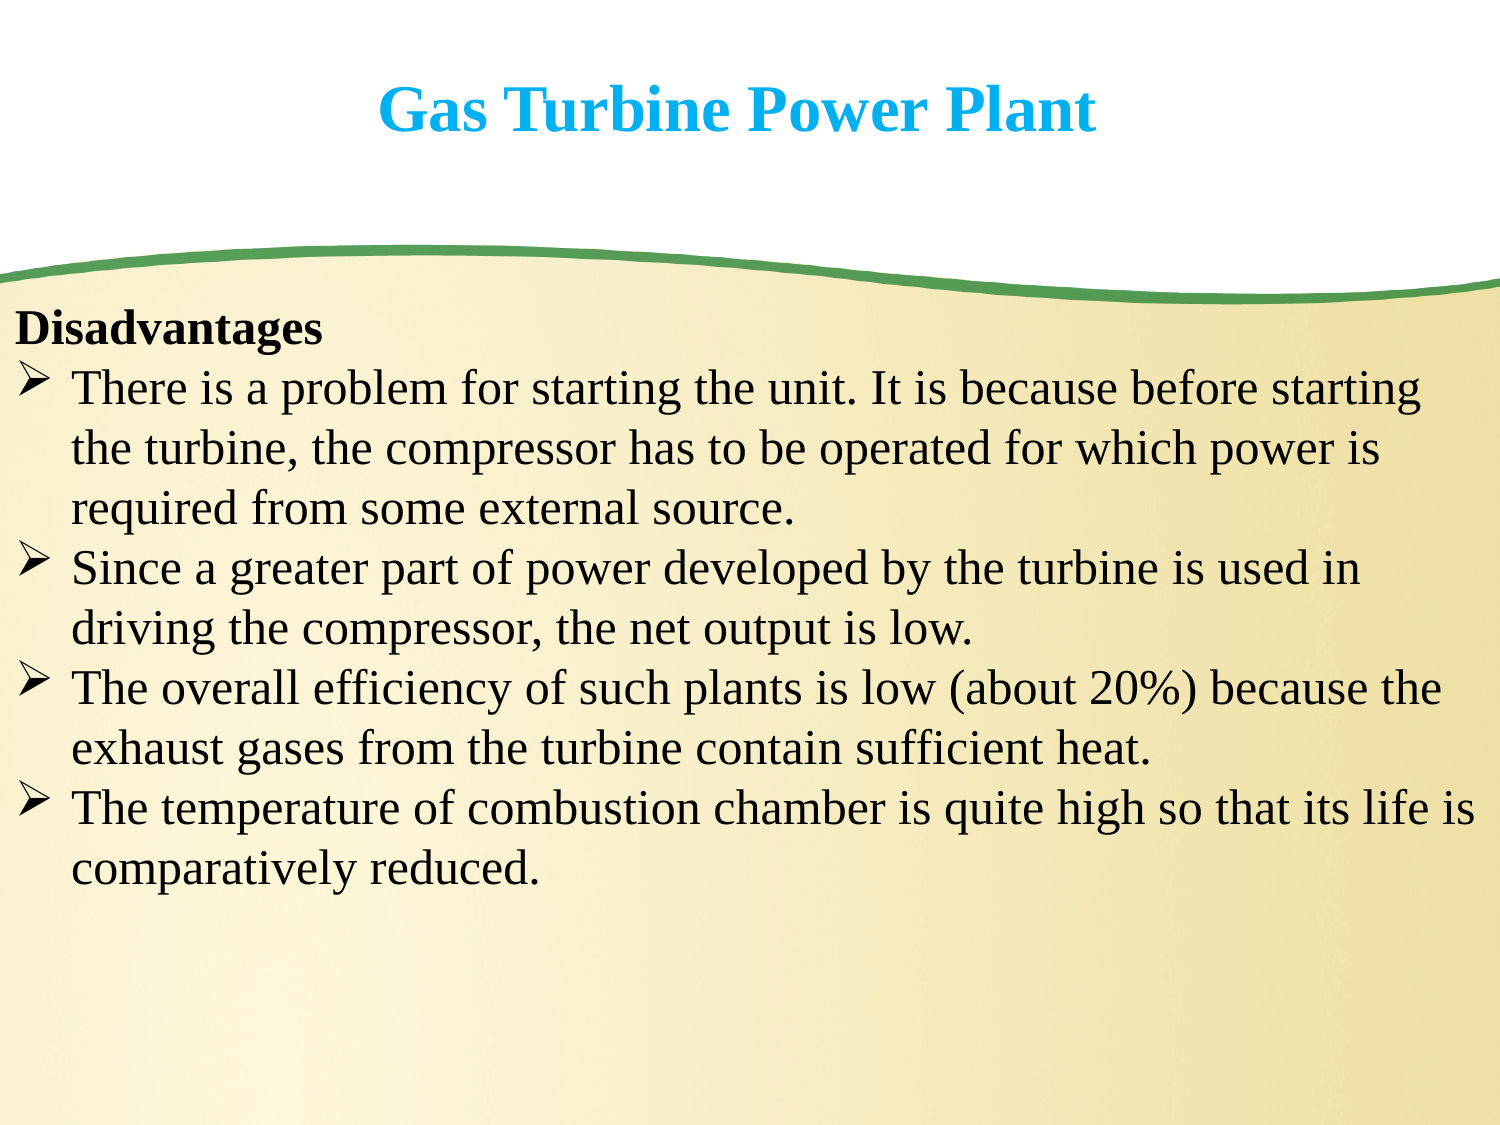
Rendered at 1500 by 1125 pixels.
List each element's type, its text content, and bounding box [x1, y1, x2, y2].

title Gas Turbine Power Plant [0, 0, 1482, 209]
text_box Disadvantages There is a problem for starting the unit. It is because before starting the turbine, the compressor has to be operated for which power is required from some external source. Since a greater part of power developed by the turbine is used in driving the compressor, the net output is low. The overall efficiency of such plants is low (about 20%) because the exhaust gases from the turbine contain sufficient heat. The temperature of combustion chamber is quite high so that its life is comparatively reduced. [0, 287, 1500, 903]
